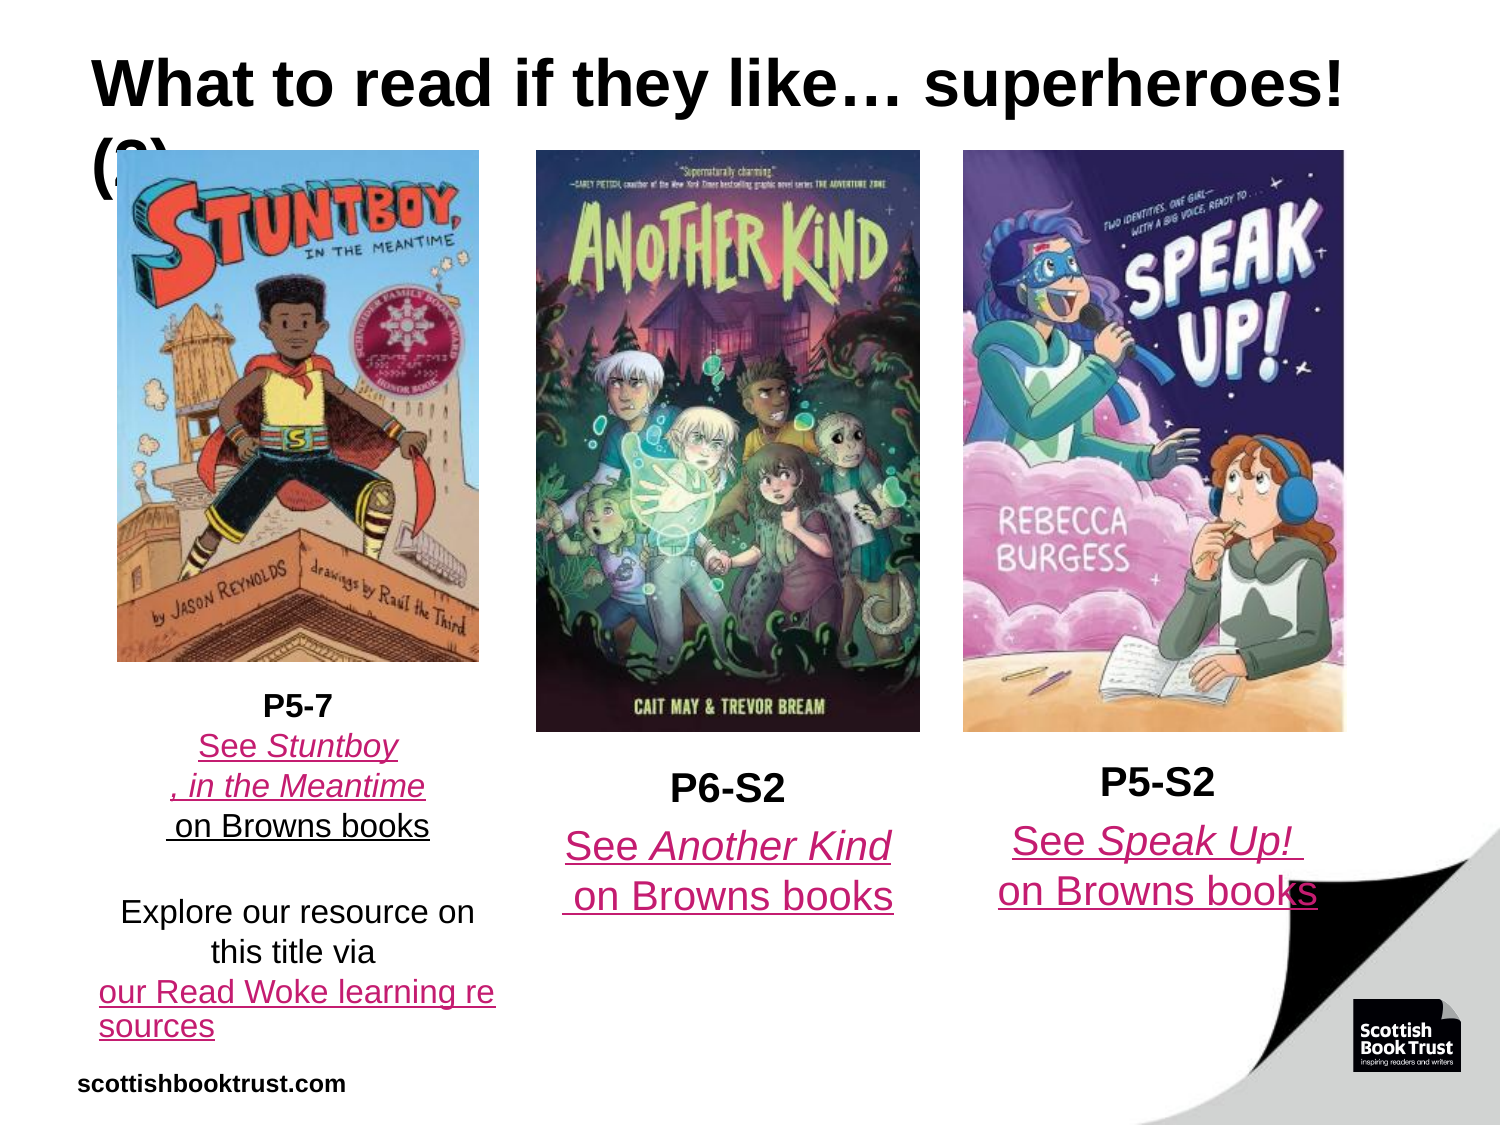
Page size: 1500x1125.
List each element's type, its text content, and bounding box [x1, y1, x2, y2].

title What to read if they like… superheroes! (2) [76, 32, 1461, 234]
text_box scottishbooktrust.com [62, 1060, 513, 1106]
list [117, 150, 479, 662]
list P5-S2 See Speak Up! on Browns books [963, 747, 1353, 989]
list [962, 149, 1347, 732]
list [536, 150, 920, 732]
list P6-S2 See Another Kind on Browns books [532, 753, 924, 948]
list P5-7 See Stuntboy, in the Meantime on Browns books Explore our resource on this title via our Read Woke learning resources [83, 677, 513, 986]
picture [0, 0, 1500, 1125]
